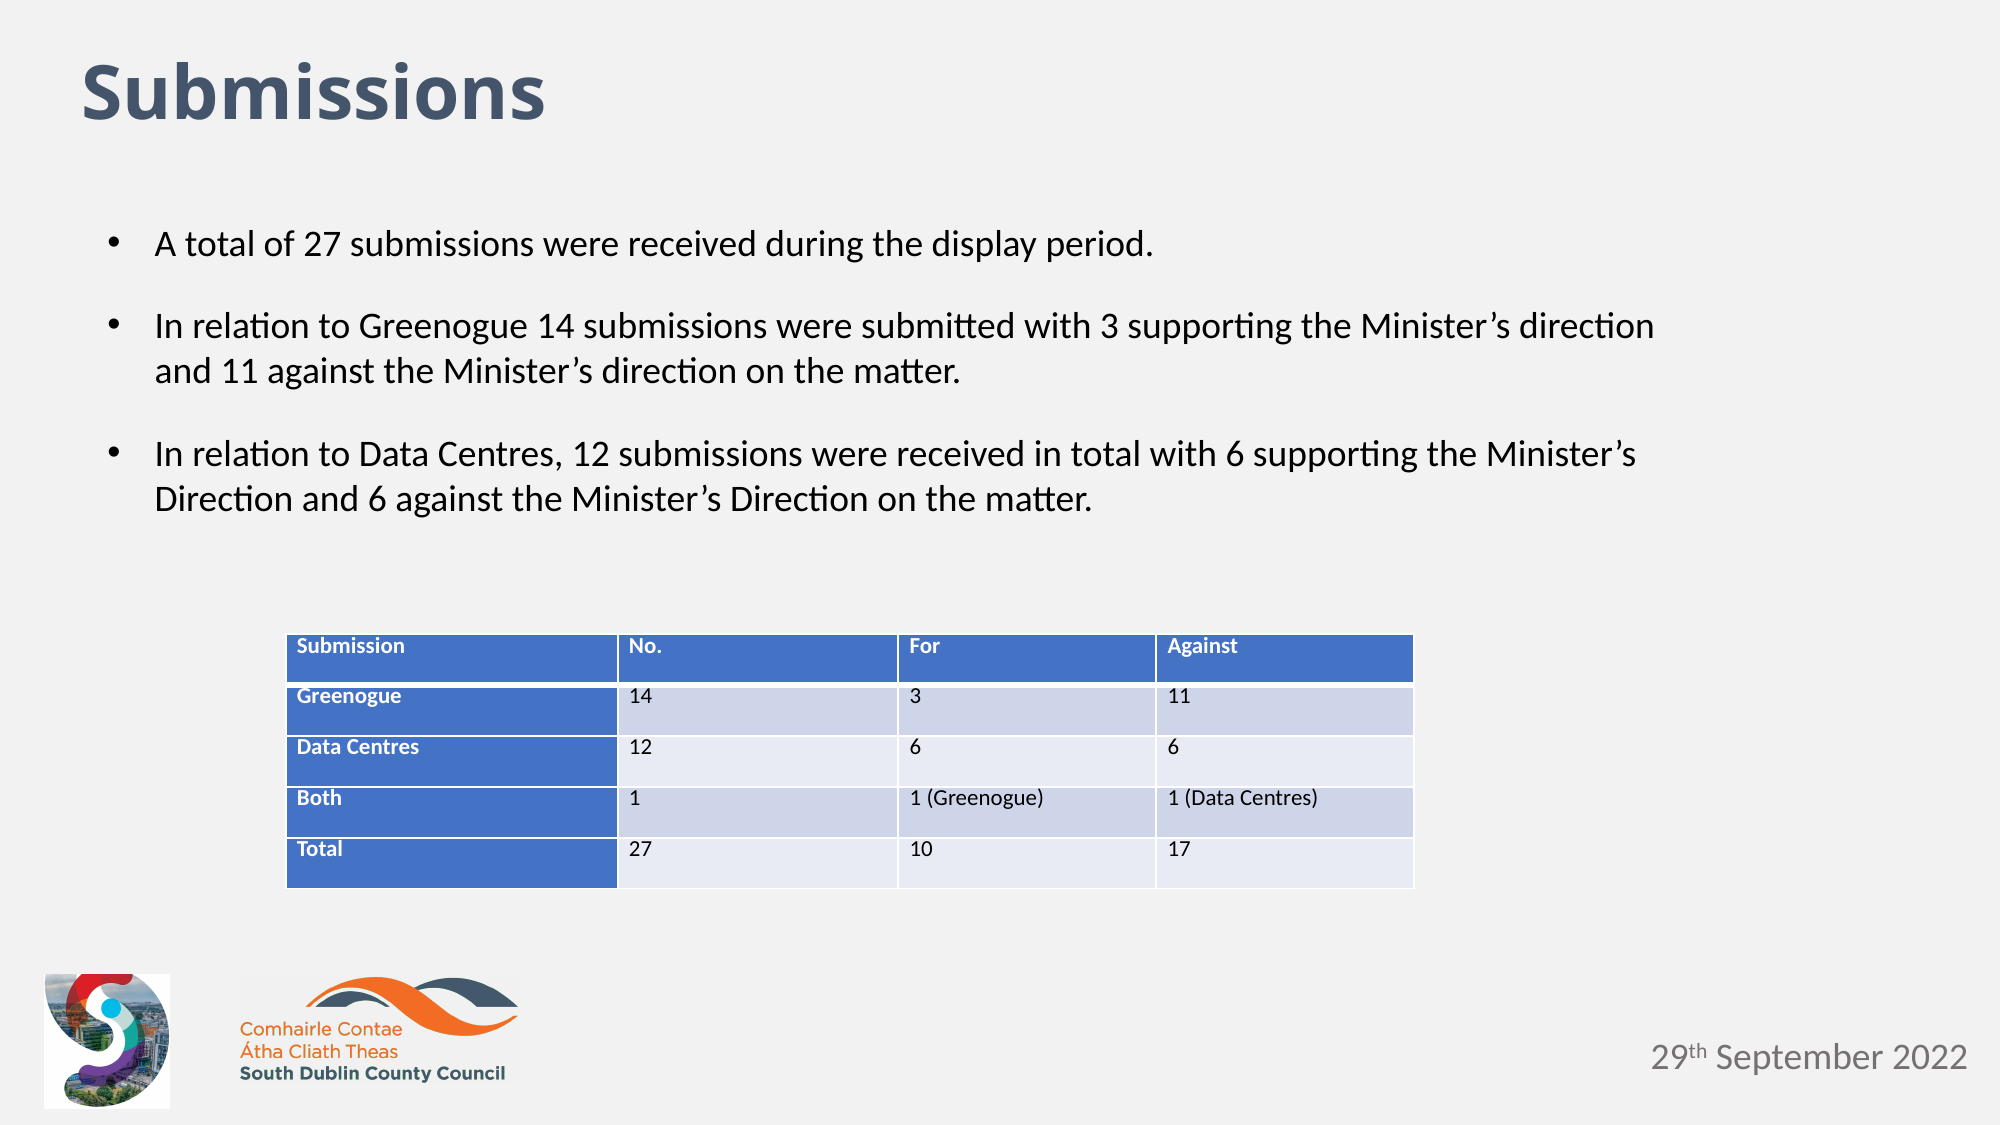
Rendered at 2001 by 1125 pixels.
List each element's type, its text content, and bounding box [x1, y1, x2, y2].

picture [233, 974, 525, 1085]
table_header Submission [287, 635, 617, 682]
table_cell 27 [619, 839, 897, 888]
table_header Against [1157, 635, 1413, 682]
table_cell 10 [899, 839, 1155, 888]
table_cell 11 [1157, 688, 1413, 735]
title Submissions [66, 40, 1112, 151]
text_box 29th September 2022 [1635, 1024, 2000, 1085]
table_cell 12 [619, 737, 897, 786]
table_cell Both [287, 788, 617, 837]
table_cell Greenogue [287, 688, 617, 735]
text_box A total of 27 submissions were received during the display period. In relation to Greenogue 14 submissions were submitted with 3 supporting the Minister’s direction and 11 against the Minister’s direction on the matter. In relation to Data Centres, 12 submissions were received in total with 6 supporting the Minister’s Direction and 6 against the Minister’s Direction on the matter. [92, 211, 1723, 597]
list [44, 974, 170, 1109]
table_cell 14 [619, 688, 897, 735]
table_cell 1 (Data Centres) [1157, 788, 1413, 837]
table_cell 3 [899, 688, 1155, 735]
table_cell 1 (Greenogue) [899, 788, 1155, 837]
table_header No. [619, 635, 897, 682]
table_cell 6 [899, 737, 1155, 786]
table_header For [899, 635, 1155, 682]
table_cell Data Centres [287, 737, 617, 786]
table_cell 17 [1157, 839, 1413, 888]
table_cell 6 [1157, 737, 1413, 786]
table_cell Total [287, 839, 617, 888]
table_cell 1 [619, 788, 897, 837]
